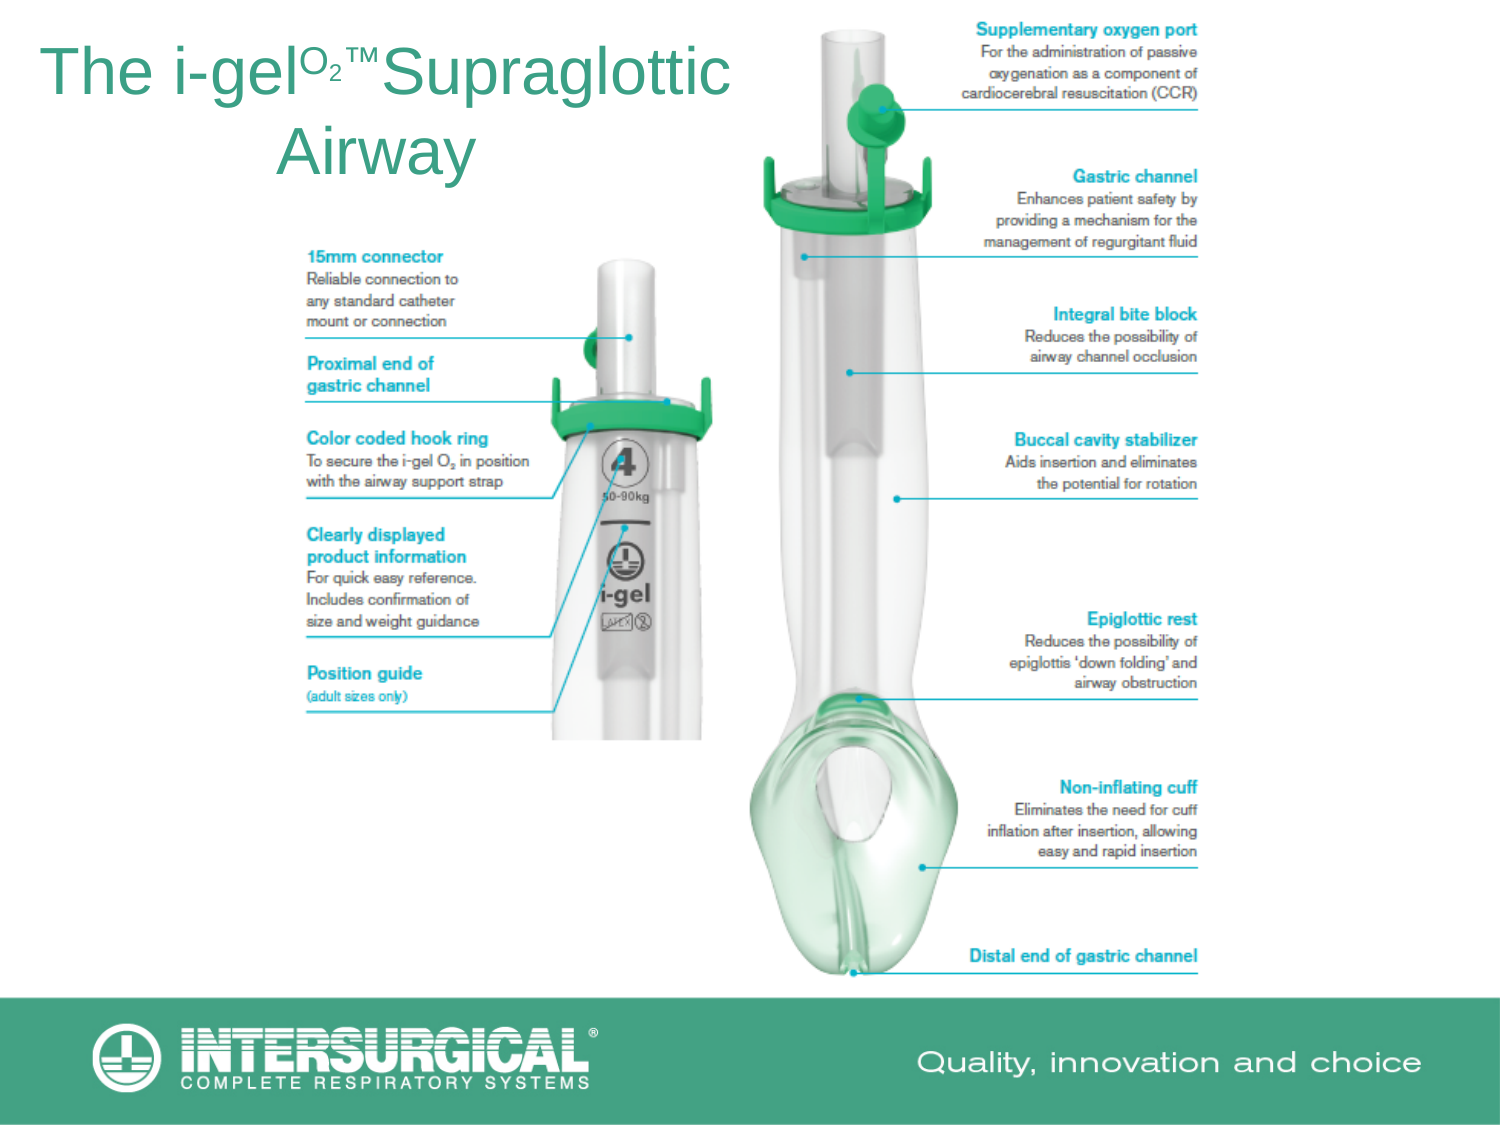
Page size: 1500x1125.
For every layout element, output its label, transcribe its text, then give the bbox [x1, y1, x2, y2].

text_box The i-gelO2™Supraglottic Airway [4, 41, 732, 175]
picture [0, 0, 1500, 1125]
